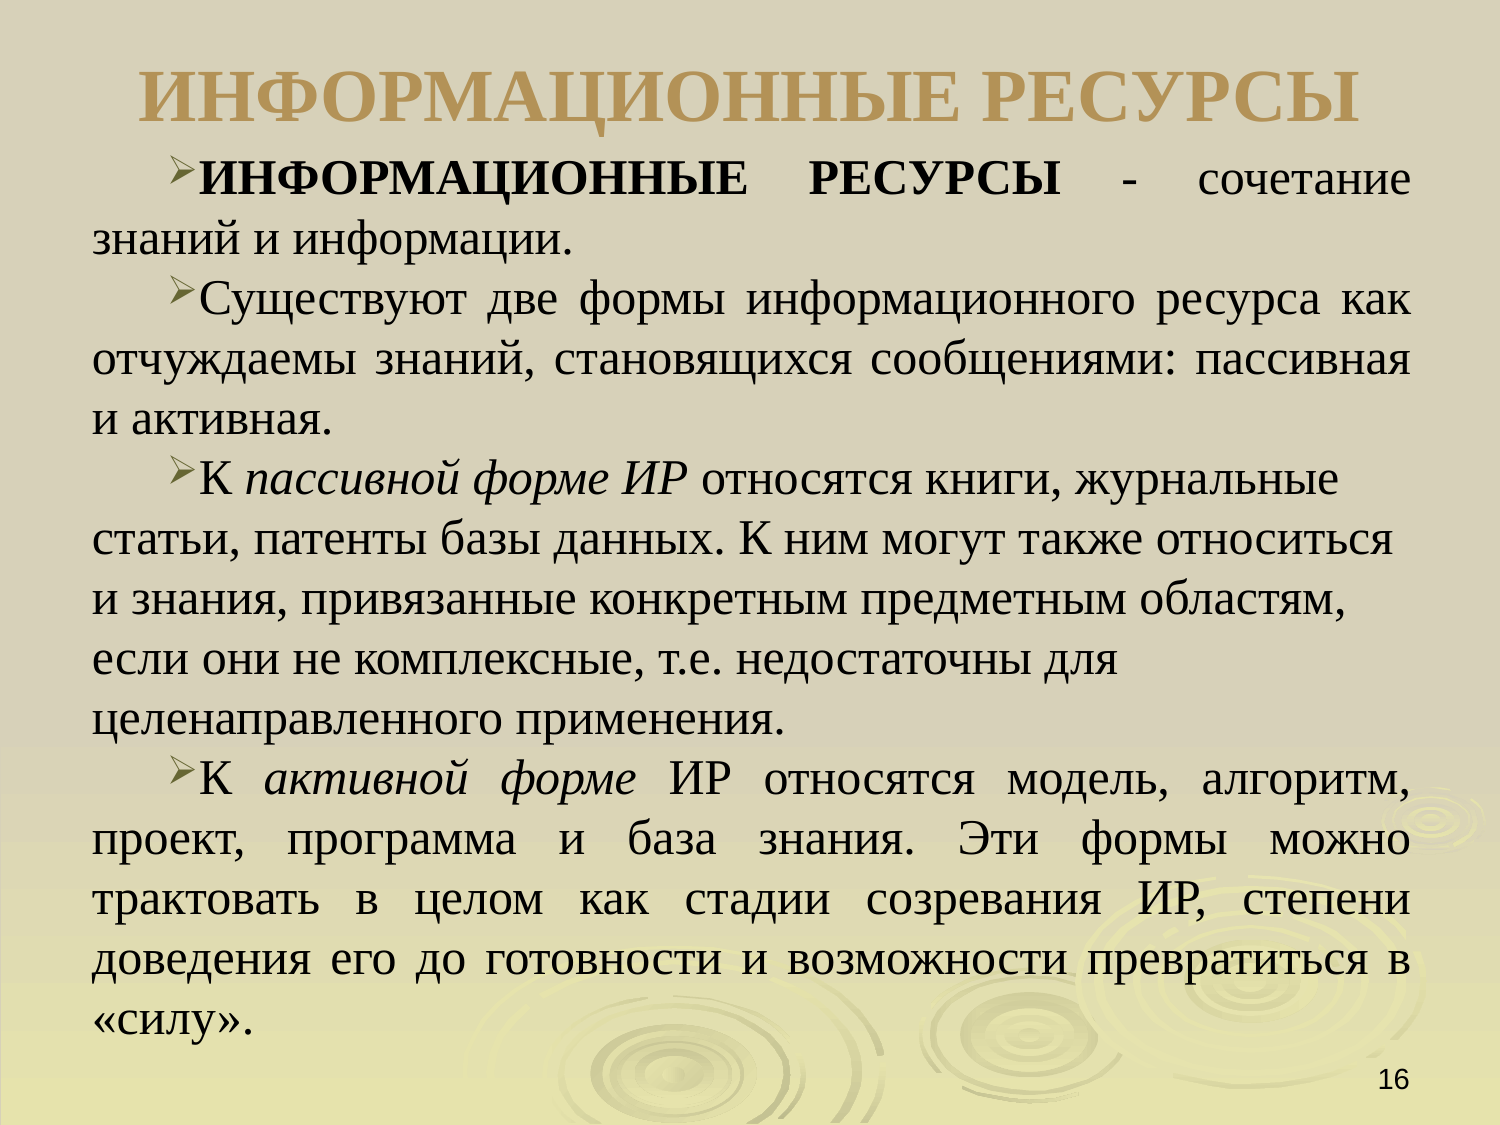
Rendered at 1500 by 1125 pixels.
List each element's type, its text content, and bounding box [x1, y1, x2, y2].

list ИНФОРМАЦИОННЫЕ РЕСУРСЫ - сочетание знаний и информации. Существуют две формы информационного ресурса как отчуждаемы знаний, становящихся сообщениями: пассивная и активная. К пассивной форме ИР относятся книги, журнальные статьи, патенты базы данных. К ним могут также относиться и знания, привязанные конкретным предметным областям, если они не комплексные, т.е. недостаточны для целенаправленного применения. К активной форме ИР относятся модель, алгоритм, проект, программа и база знания. Эти формы можно трактовать в целом как стадии созревания ИР, степени доведения его до готовности и возможности превратиться в «силу». [76, 136, 1428, 880]
title ИНФОРМАЦИОННЫЕ РЕСУРСЫ [74, 45, 1426, 138]
slide_number 16 [1074, 1024, 1426, 1103]
